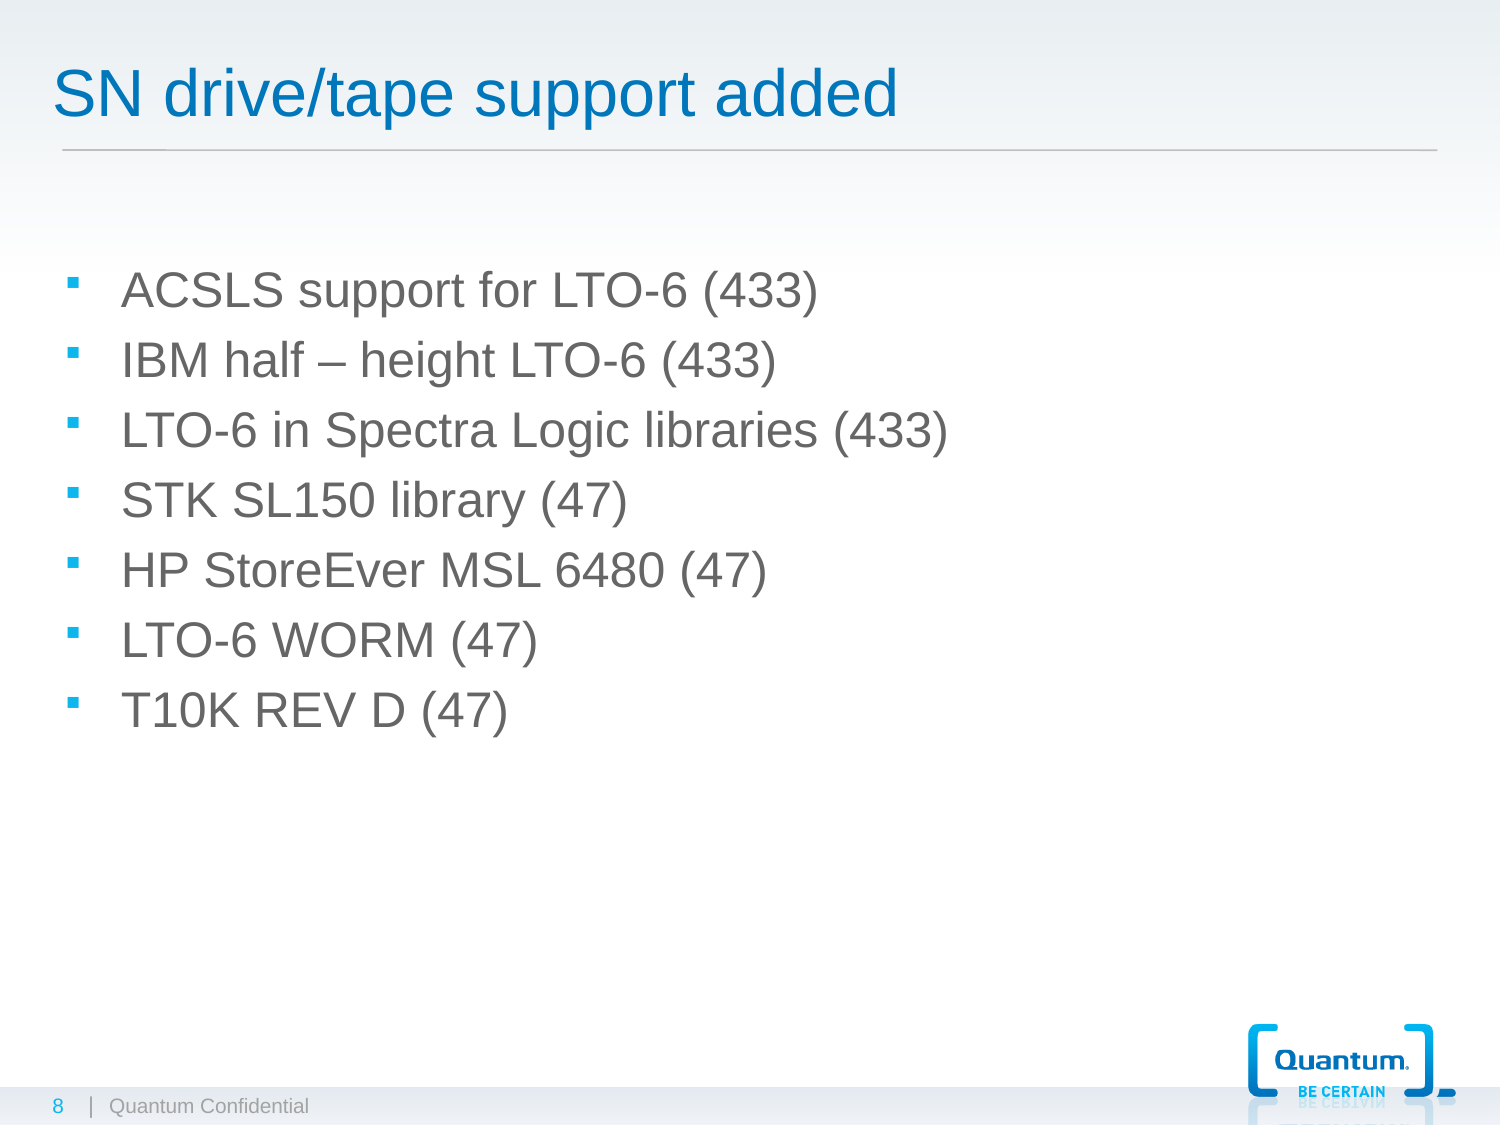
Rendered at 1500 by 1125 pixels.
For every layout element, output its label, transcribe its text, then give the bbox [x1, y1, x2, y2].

picture [1240, 1012, 1463, 1125]
title SN drive/tape support added [37, 37, 1313, 143]
slide_number 8 [37, 1085, 114, 1125]
list ACSLS support for LTO-6 (433) IBM half – height LTO-6 (433) LTO-6 in Spectra Logic libraries (433) STK SL150 library (47) HP StoreEver MSL 6480 (47) LTO-6 WORM (47) T10K REV D (47) [49, 249, 1287, 863]
